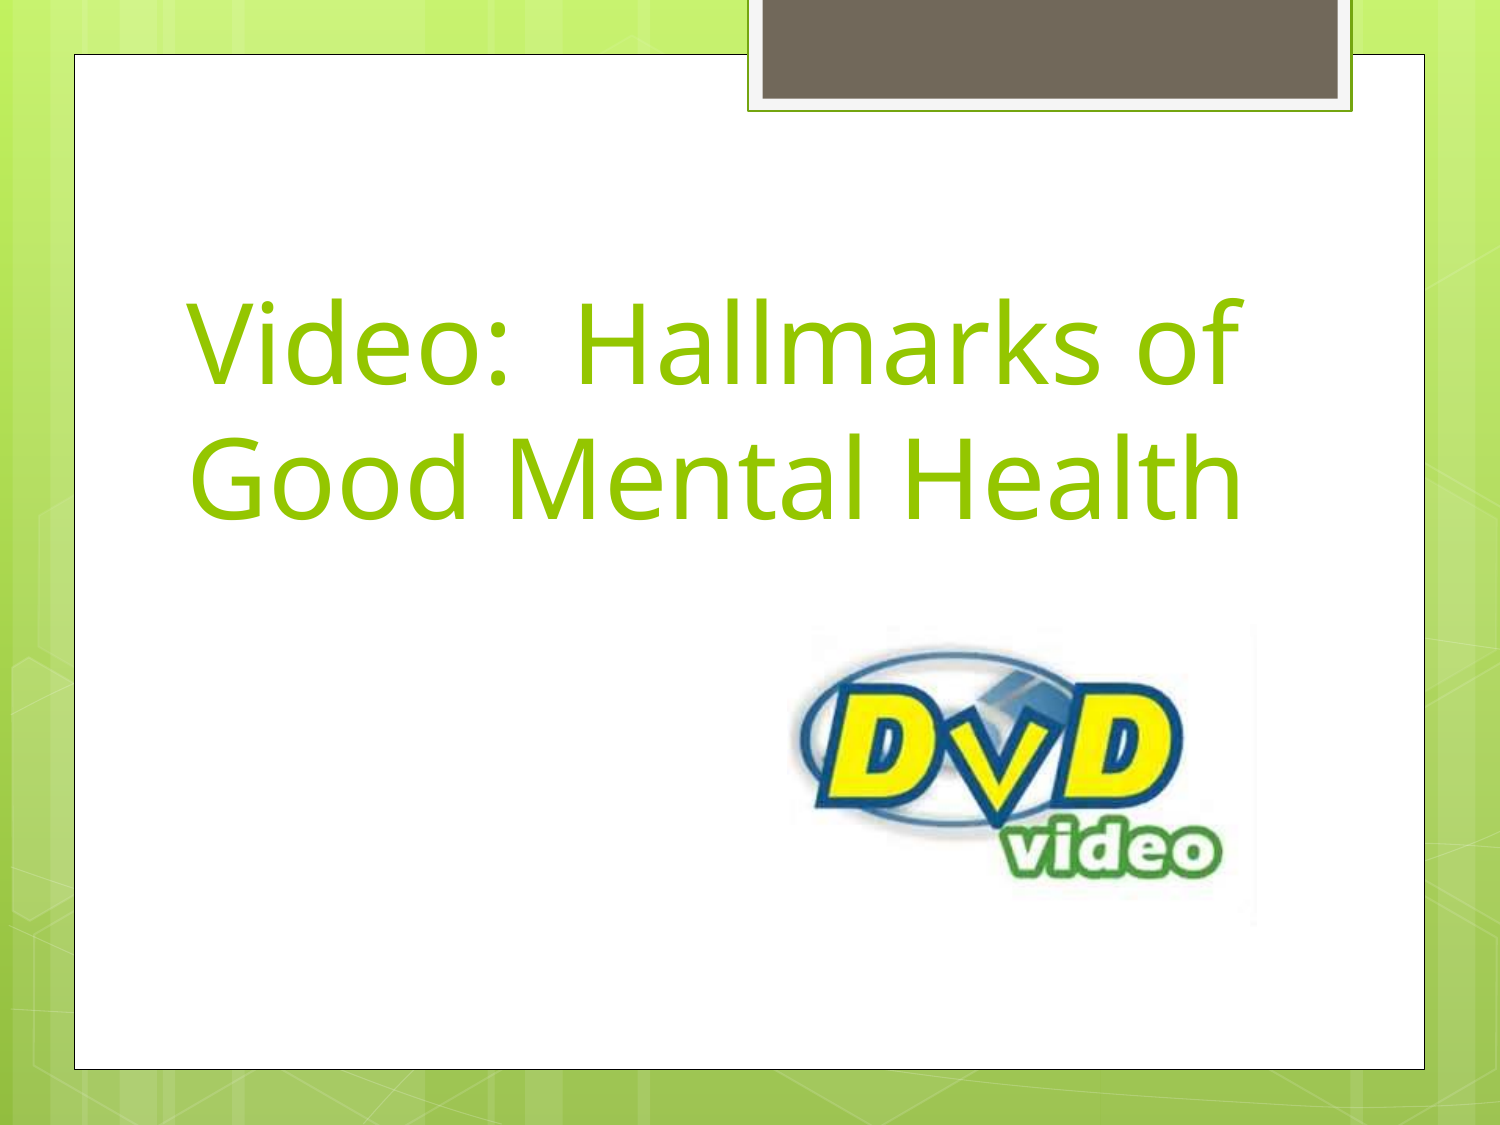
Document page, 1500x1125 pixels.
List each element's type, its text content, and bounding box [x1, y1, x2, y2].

title Video: Hallmarks of Good Mental Health [171, 168, 1324, 550]
picture [787, 624, 1257, 927]
